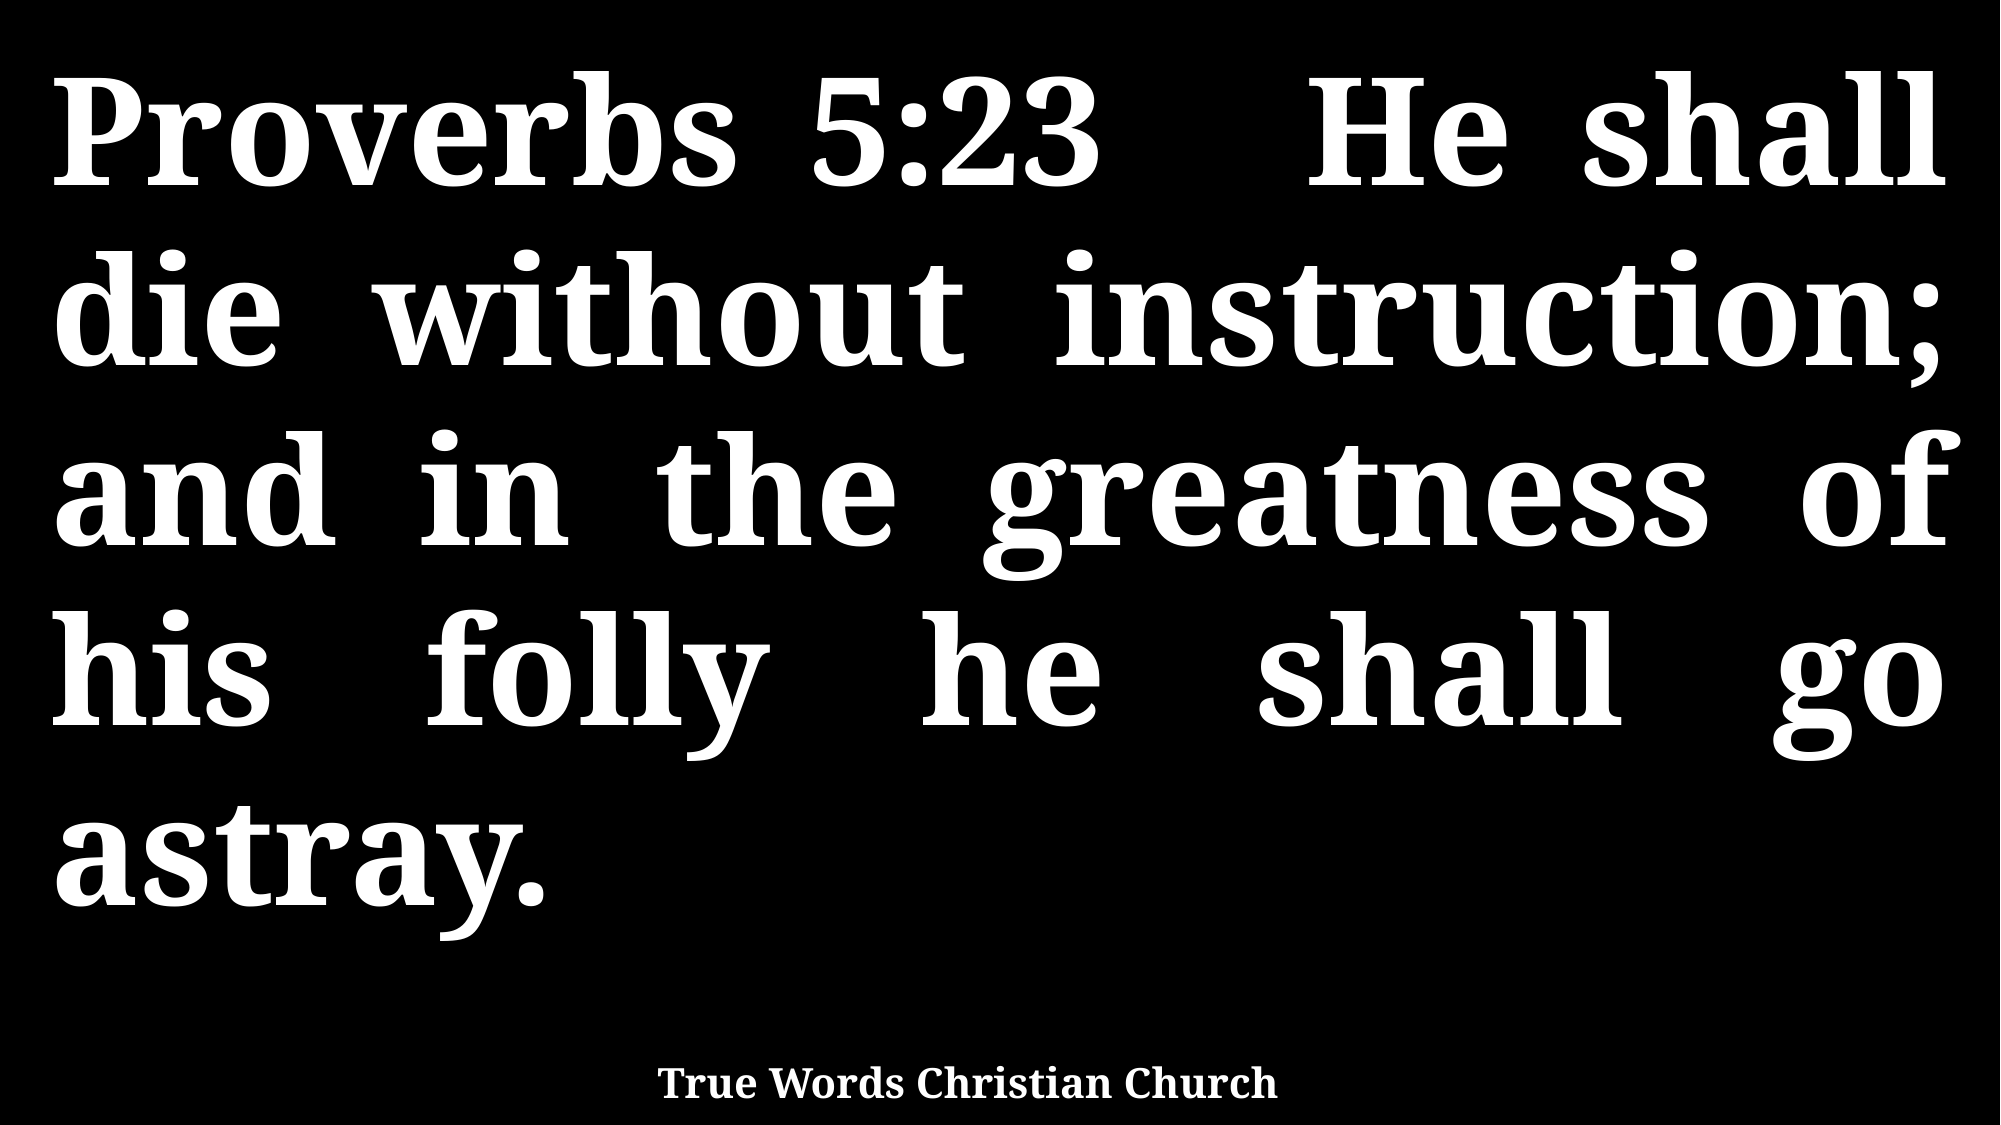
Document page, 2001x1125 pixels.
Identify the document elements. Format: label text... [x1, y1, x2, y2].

text_box Proverbs 5:23 He shall die without instruction; and in the greatness of his folly he shall go astray. [35, 28, 1965, 943]
text_box True Words Christian Church [642, 1049, 1294, 1114]
